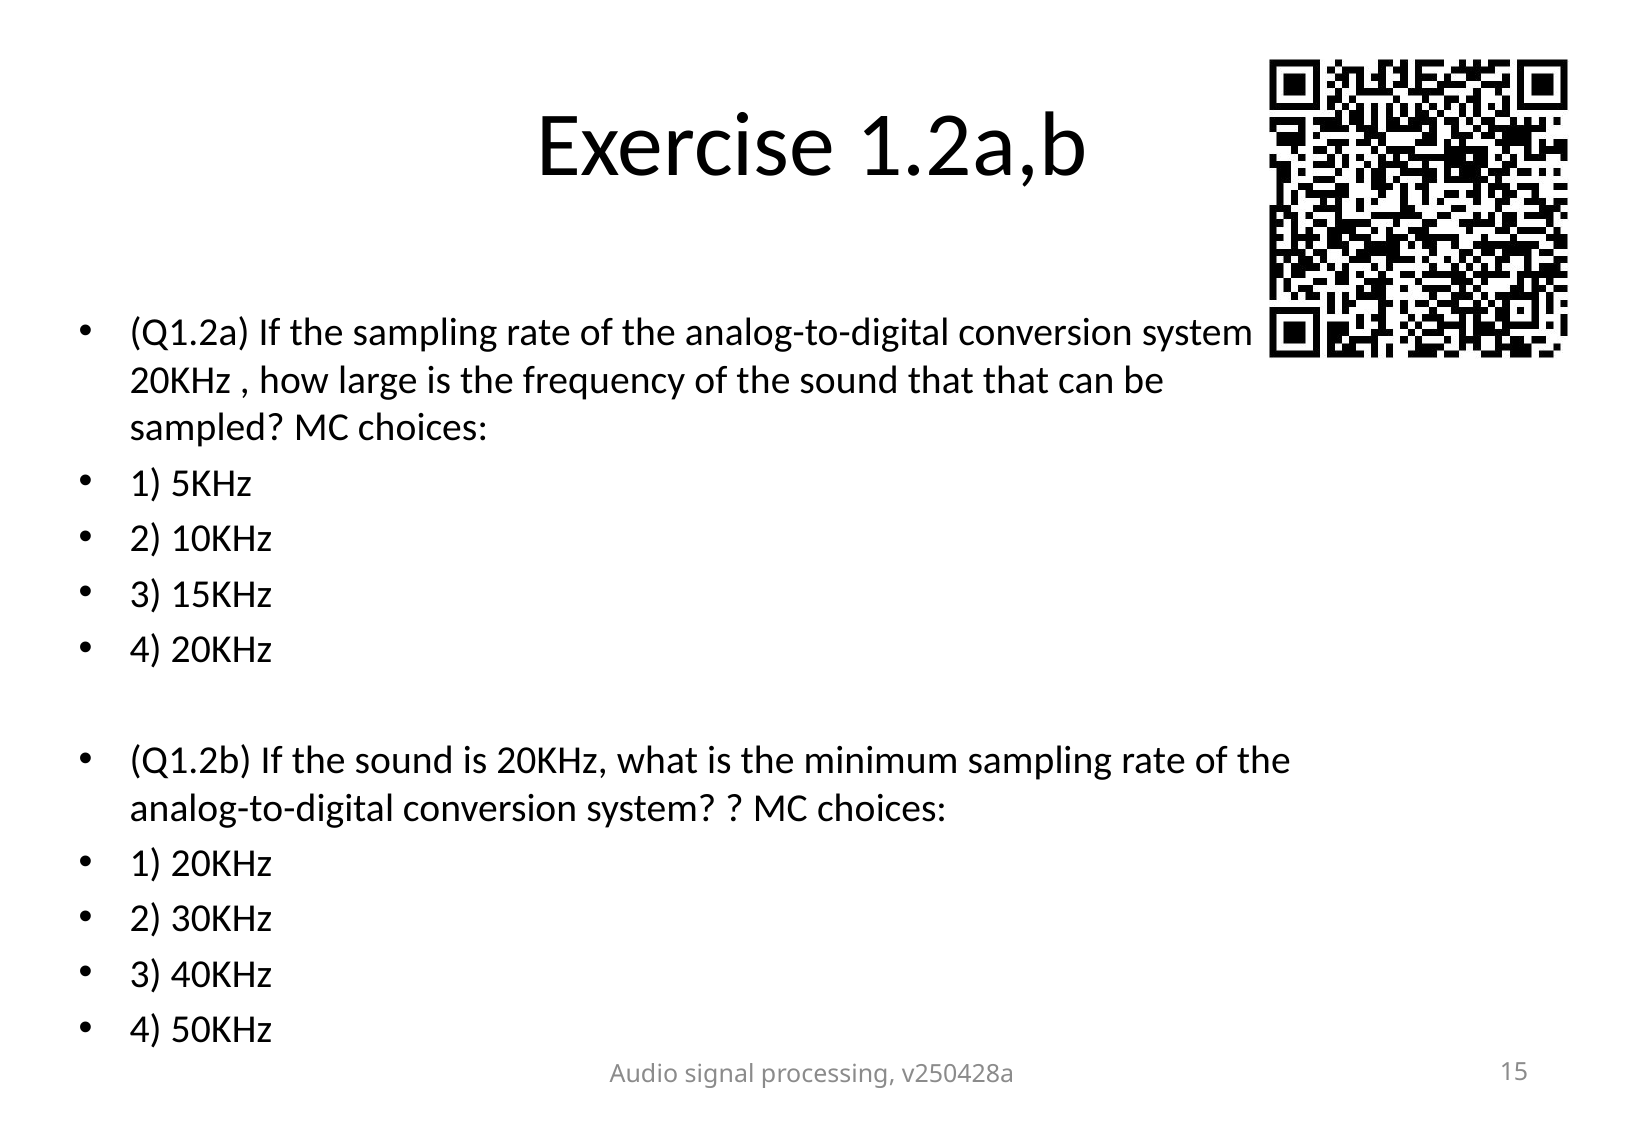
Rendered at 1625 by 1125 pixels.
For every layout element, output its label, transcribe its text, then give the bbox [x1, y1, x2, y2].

list (Q1.2a) If the sampling rate of the analog-to-digital conversion system is 20KHz , how large is the frequency of the sound that that can be sampled? MC choices: 1) 5KHz 2) 10KHz 3) 15KHz 4) 20KHz (Q1.2b) If the sound is 20KHz, what is the minimum sampling rate of the analog-to-digital conversion system? ? MC choices: 1) 20KHz 2) 30KHz 3) 40KHz 4) 50KHz [63, 298, 1332, 1071]
slide_number 15 [1164, 1042, 1544, 1103]
footer Audio signal processing, v250428a [555, 1042, 1070, 1103]
title Exercise 1.2a,b [81, 45, 1544, 233]
picture [1261, 52, 1575, 366]
